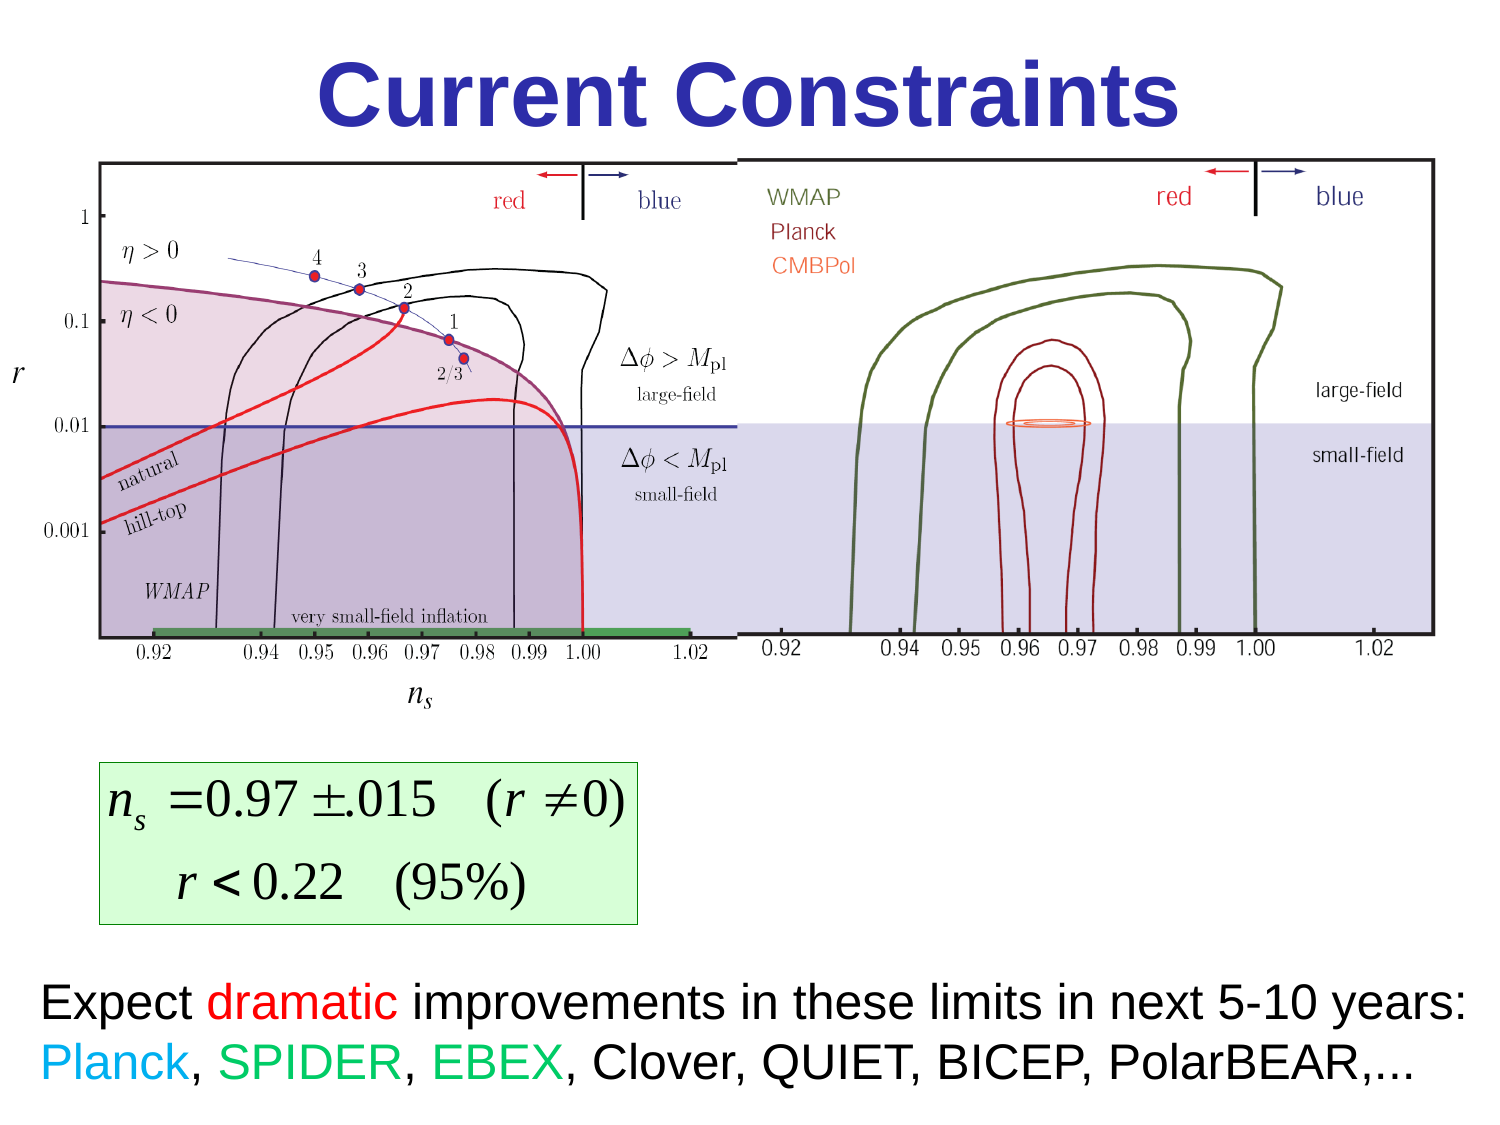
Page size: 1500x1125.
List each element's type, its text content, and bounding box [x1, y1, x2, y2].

text_box Expect dramatic improvements in these limits in next 5-10 years: Planck, SPIDER, EBEX, Clover, QUIET, BICEP, PolarBEAR,... [24, 962, 1488, 1098]
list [0, 144, 738, 726]
title Current Constraints [74, 24, 1426, 144]
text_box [99, 769, 638, 926]
picture [637, 137, 1444, 676]
